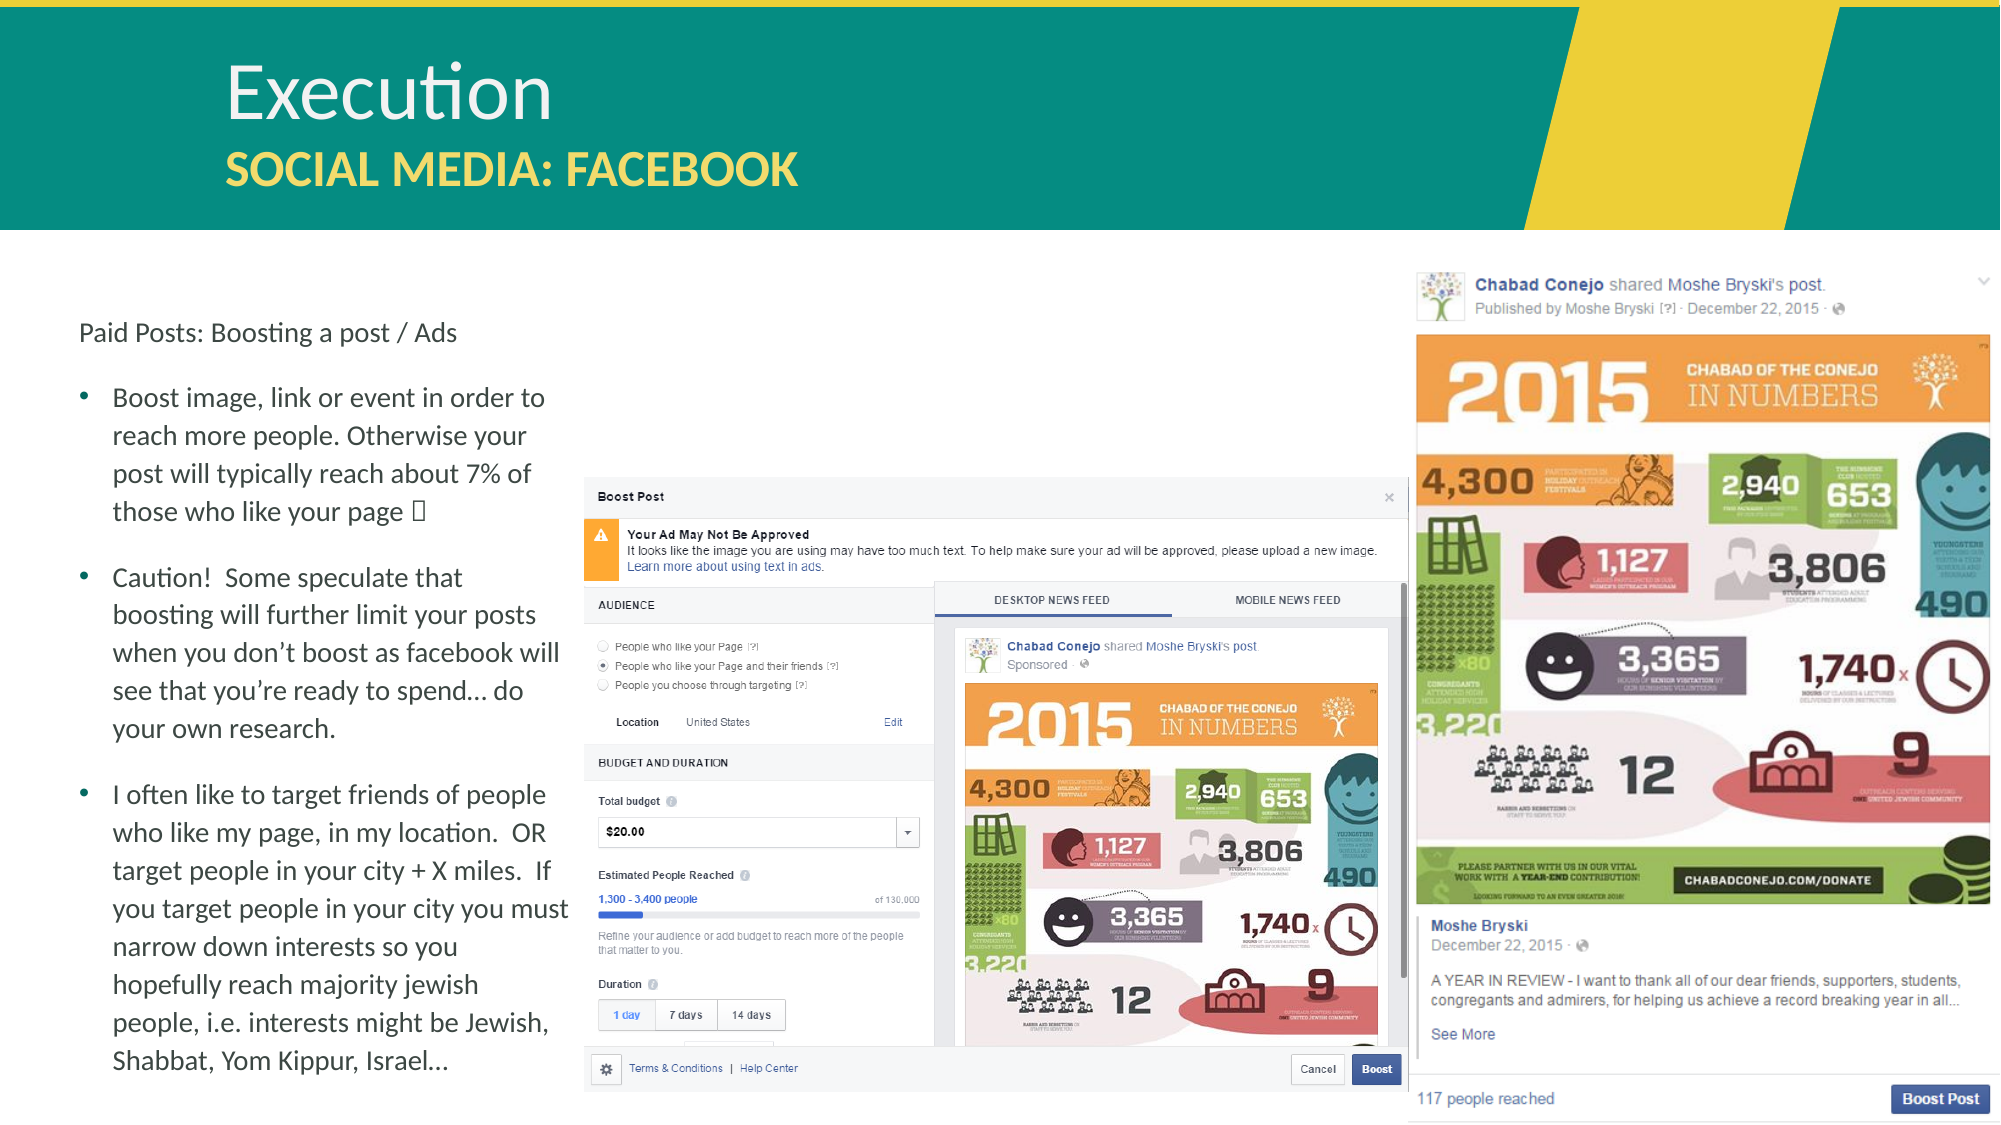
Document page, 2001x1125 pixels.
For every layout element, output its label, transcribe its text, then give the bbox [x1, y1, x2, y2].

list Paid Posts: Boosting a post / Ads Boost image, link or event in order to reach more people. Otherwise your post will typically reach about 7% of those who like your page  Caution! Some speculate that boosting will further limit your posts when you don’t boost as facebook will see that you’re ready to spend… do your own research. I often like to target friends of people who like my page, in my location. OR target people in your city + X miles. If you target people in your city you must narrow down interests so you hopefully reach majority jewish people, i.e. interests might be Jewish, Shabbat, Yom Kippur, Israel… [64, 302, 585, 1103]
title Execution SOCIAL MEDIA: FACEBOOK [210, 9, 1790, 233]
picture [584, 259, 2000, 1125]
